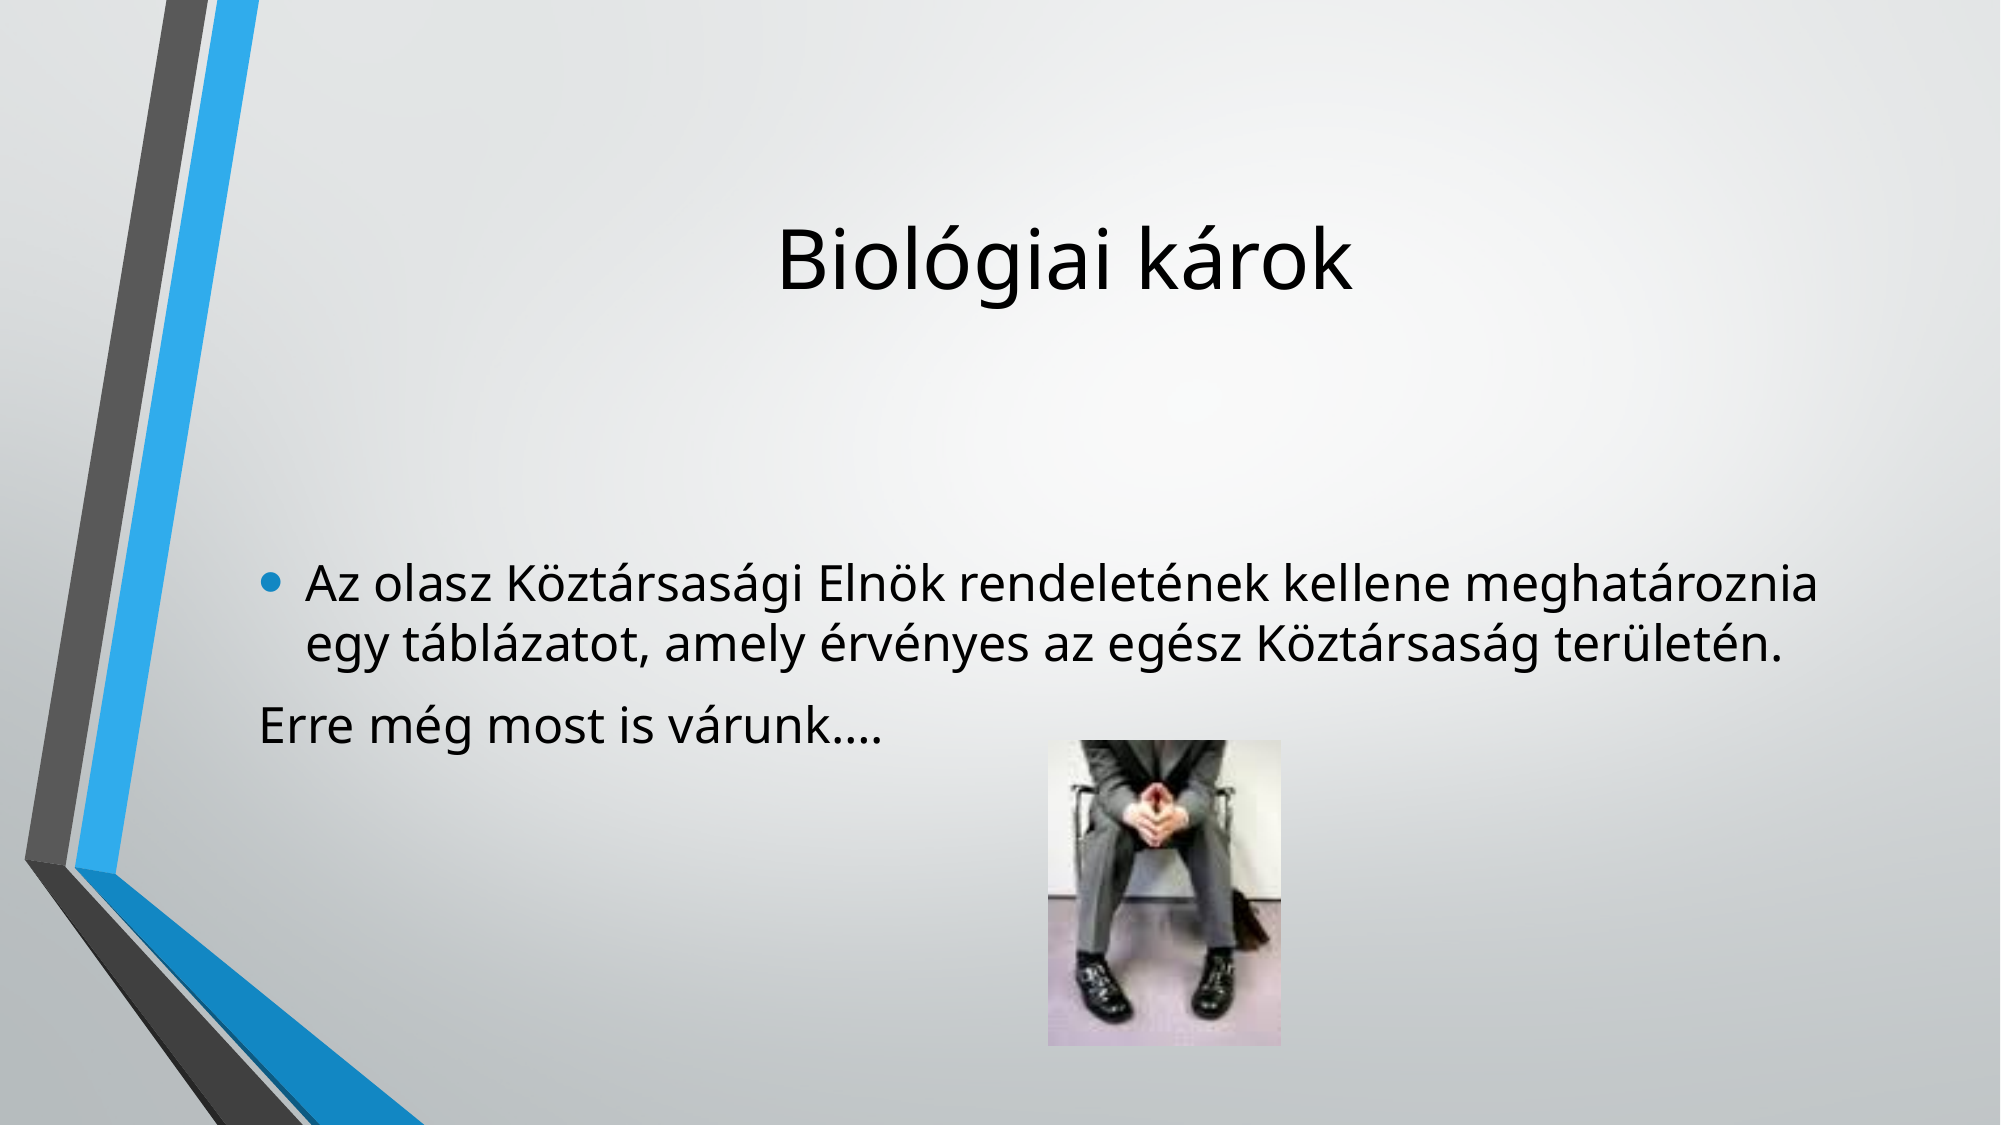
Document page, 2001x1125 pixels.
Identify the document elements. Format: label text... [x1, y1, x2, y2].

picture [1048, 740, 1281, 1046]
list Az olasz Köztársasági Elnök rendeletének kellene meghatároznia egy táblázatot, amely érvényes az egész Köztársaság területén. Erre még most is várunk…. [243, 437, 1887, 950]
title Biológiai károk [243, 112, 1887, 400]
